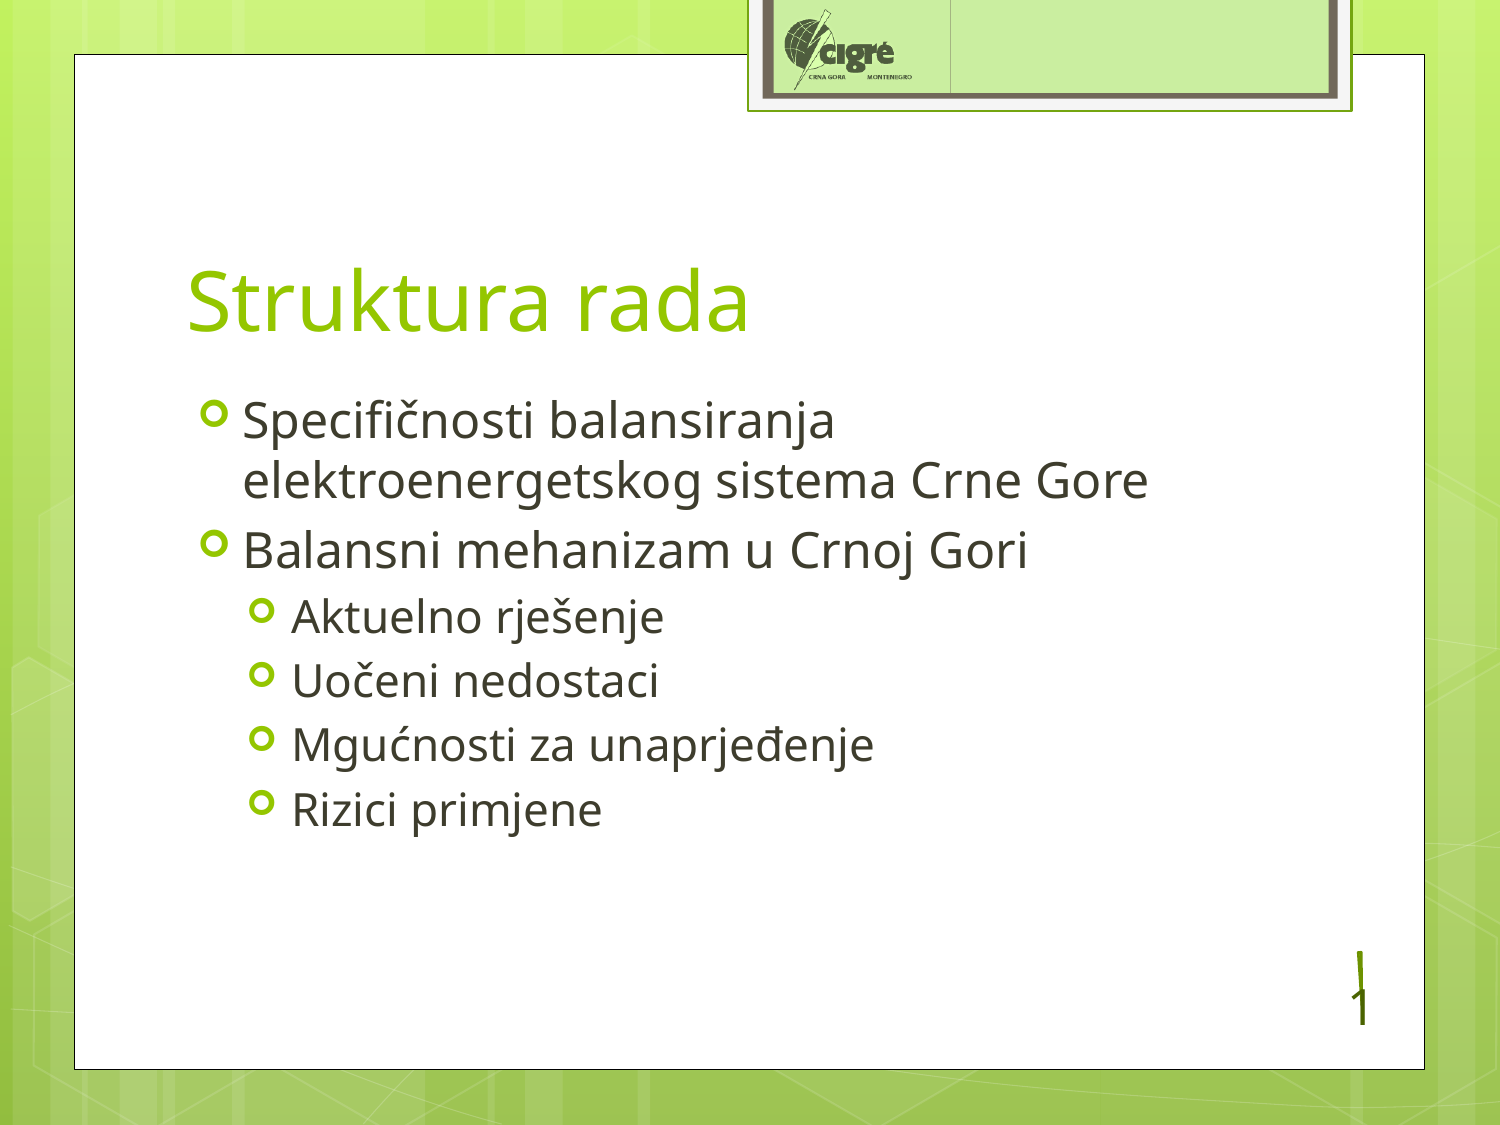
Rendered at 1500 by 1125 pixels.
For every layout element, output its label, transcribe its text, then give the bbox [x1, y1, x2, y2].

text_box 1 [1356, 950, 1364, 1008]
title Struktura rada [171, 168, 1324, 357]
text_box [773, 0, 1330, 93]
list Specifičnosti balansiranja elektroenergetskog sistema Crne Gore Balansni mehanizam u Crnoj Gori Aktuelno rješenje Uočeni nedostaci Mgućnosti za unaprjeđenje Rizici primjene [171, 381, 1283, 957]
